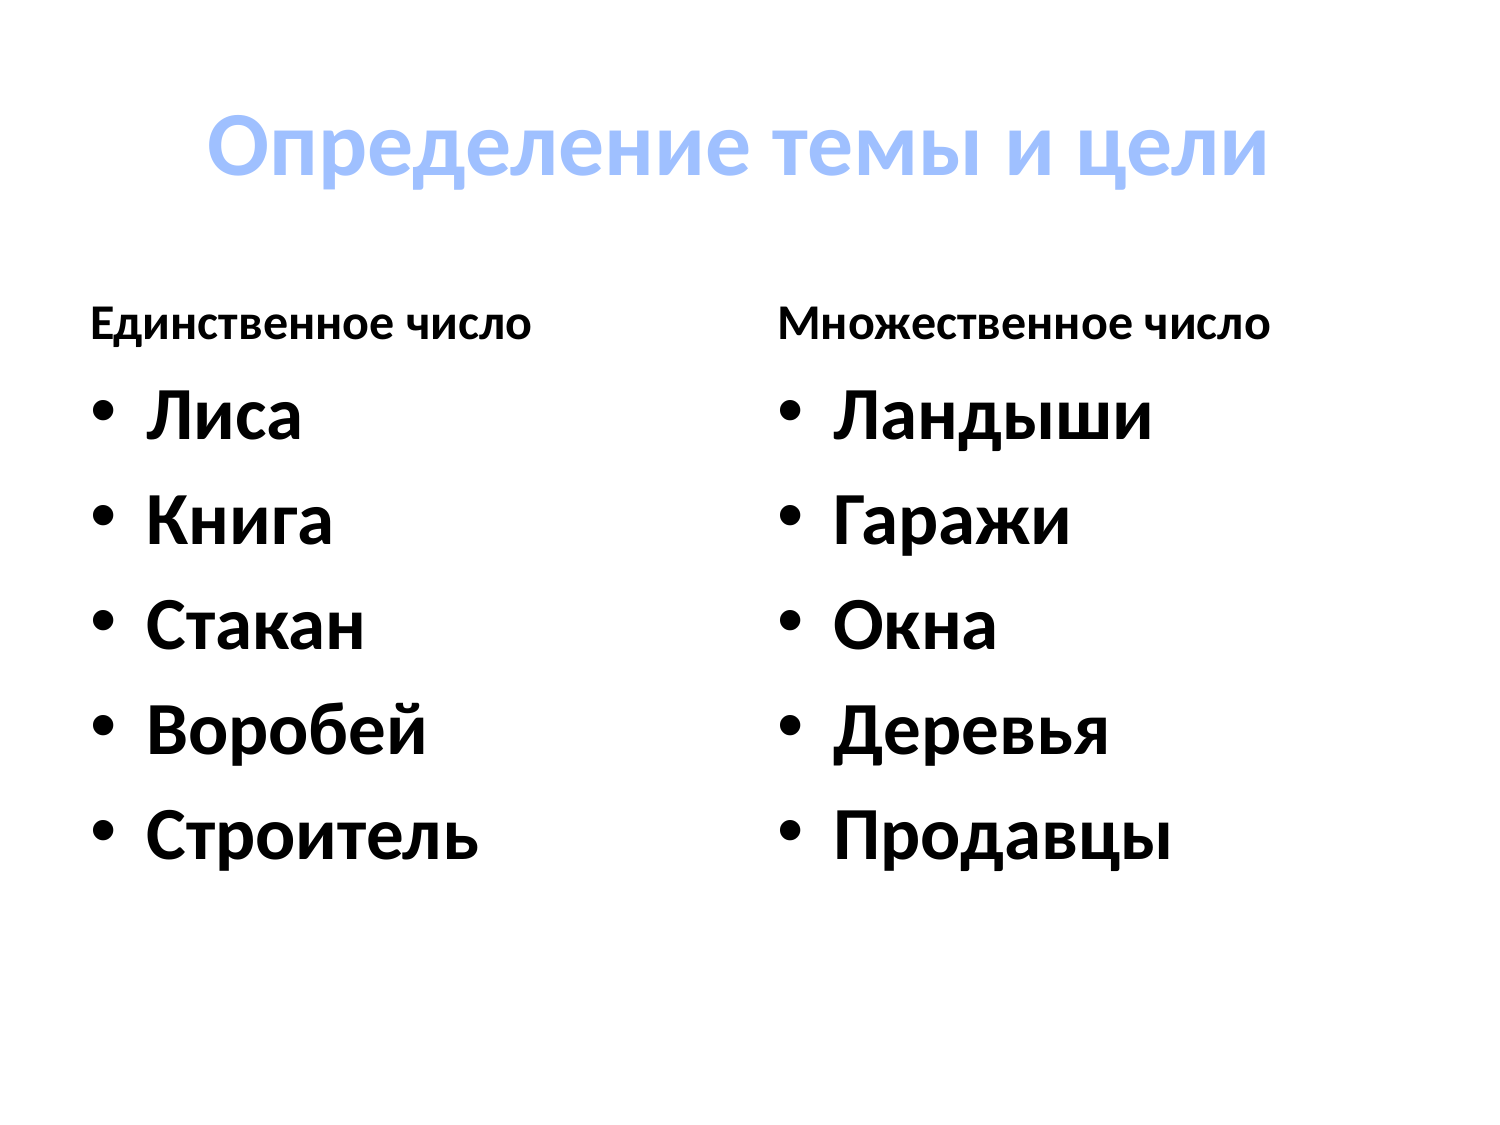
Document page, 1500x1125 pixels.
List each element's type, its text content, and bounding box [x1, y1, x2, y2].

list Единственное число [75, 251, 738, 356]
title Определение темы и цели [75, 45, 1425, 233]
list Ландыши Гаражи Окна Деревья Продавцы [761, 356, 1425, 1005]
list Множественное число [761, 251, 1425, 356]
list Лиса Книга Стакан Воробей Строитель [75, 356, 738, 1005]
